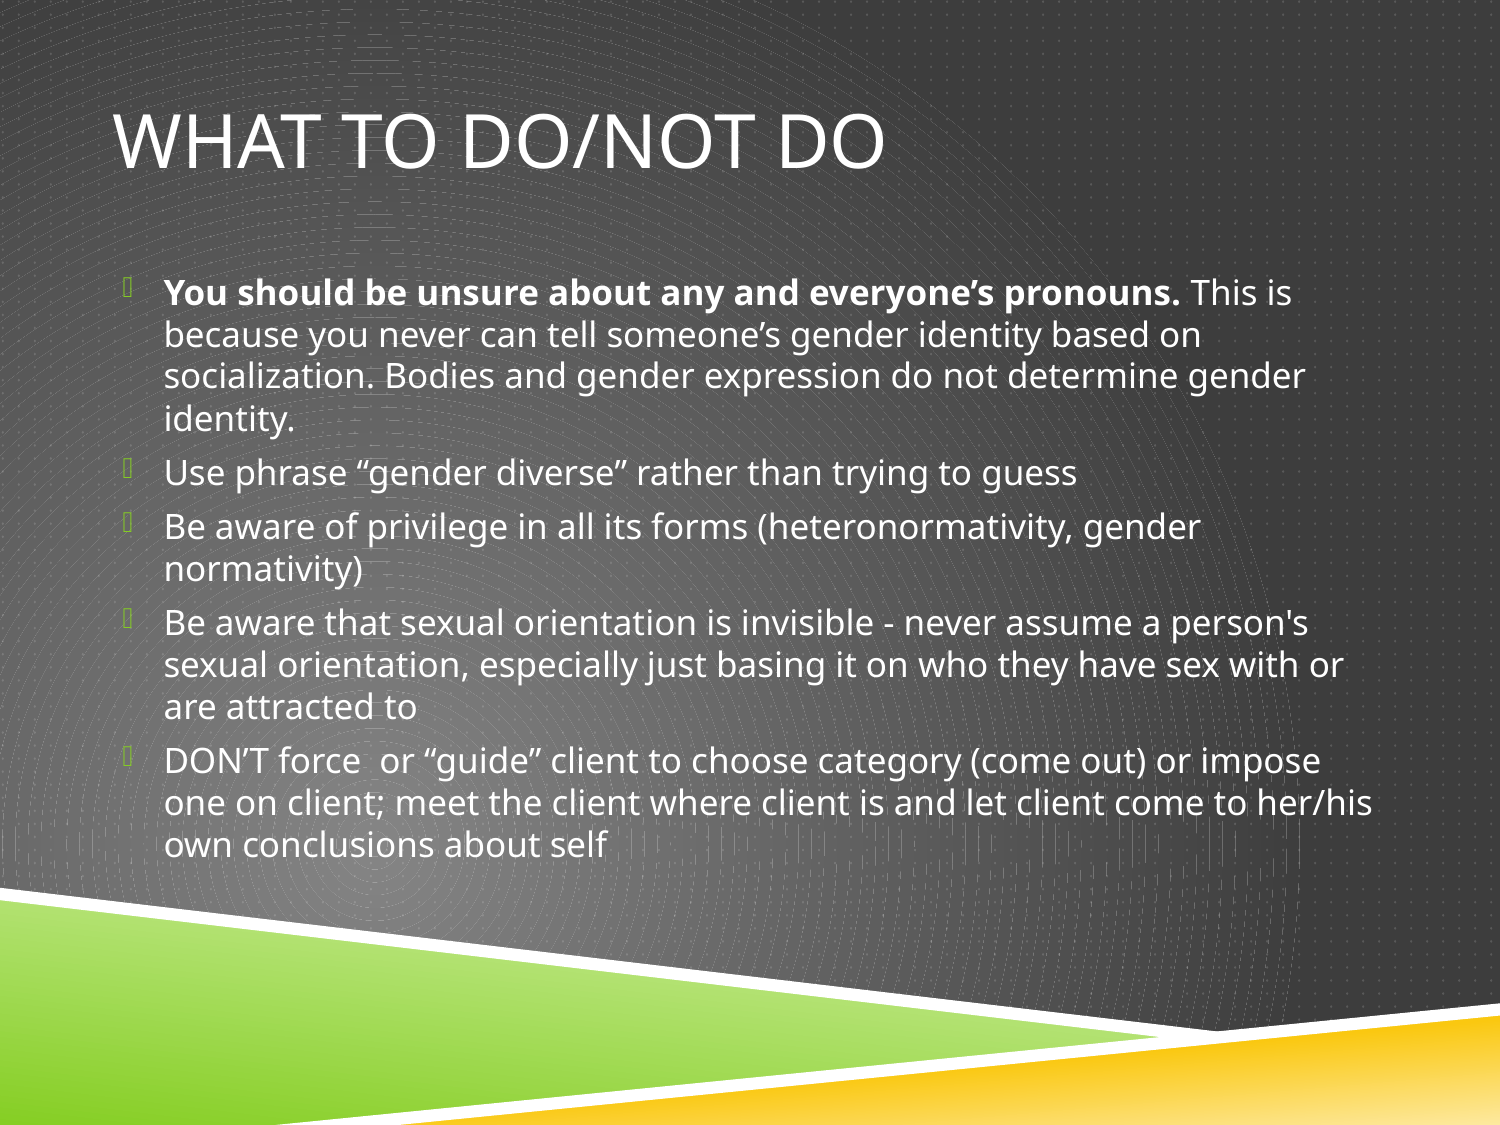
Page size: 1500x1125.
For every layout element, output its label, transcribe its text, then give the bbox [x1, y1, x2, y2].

title What to do/not do [112, 45, 1388, 233]
list You should be unsure about any and everyone’s pronouns. This is because you never can tell someone’s gender identity based on socialization. Bodies and gender expression do not determine gender identity. Use phrase “gender diverse” rather than trying to guess Be aware of privilege in all its forms (heteronormativity, gender normativity) Be aware that sexual orientation is invisible - never assume a person's sexual orientation, especially just basing it on who they have sex with or are attracted to DON’T force or “guide” client to choose category (come out) or impose one on client; meet the client where client is and let client come to her/his own conclusions about self [112, 262, 1388, 875]
